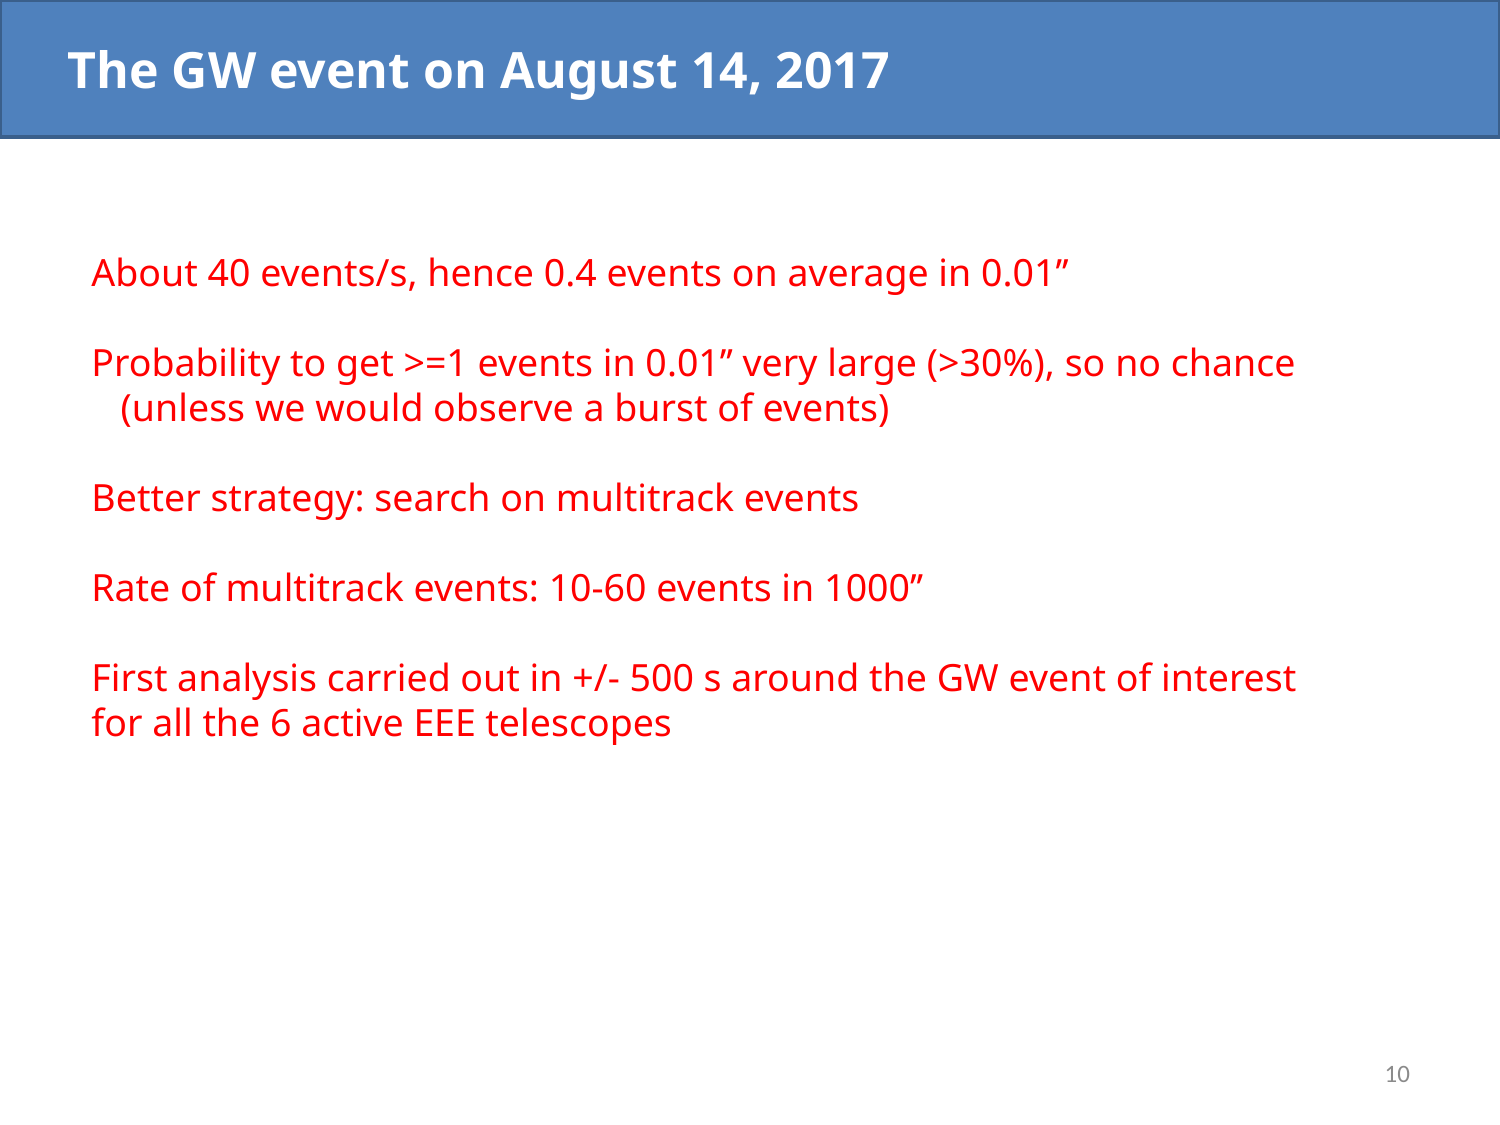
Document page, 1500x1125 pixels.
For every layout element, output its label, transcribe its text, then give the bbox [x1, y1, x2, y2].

text_box [0, 0, 1500, 139]
text_box About 40 events/s, hence 0.4 events on average in 0.01’’ Probability to get >=1 events in 0.01’’ very large (>30%), so no chance (unless we would observe a burst of events) Better strategy: search on multitrack events Rate of multitrack events: 10-60 events in 1000’’ First analysis carried out in +/- 500 s around the GW event of interest for all the 6 active EEE telescopes [76, 196, 1365, 796]
slide_number 10 [1074, 1042, 1425, 1103]
text_box The GW event on August 14, 2017 [53, 30, 1365, 166]
